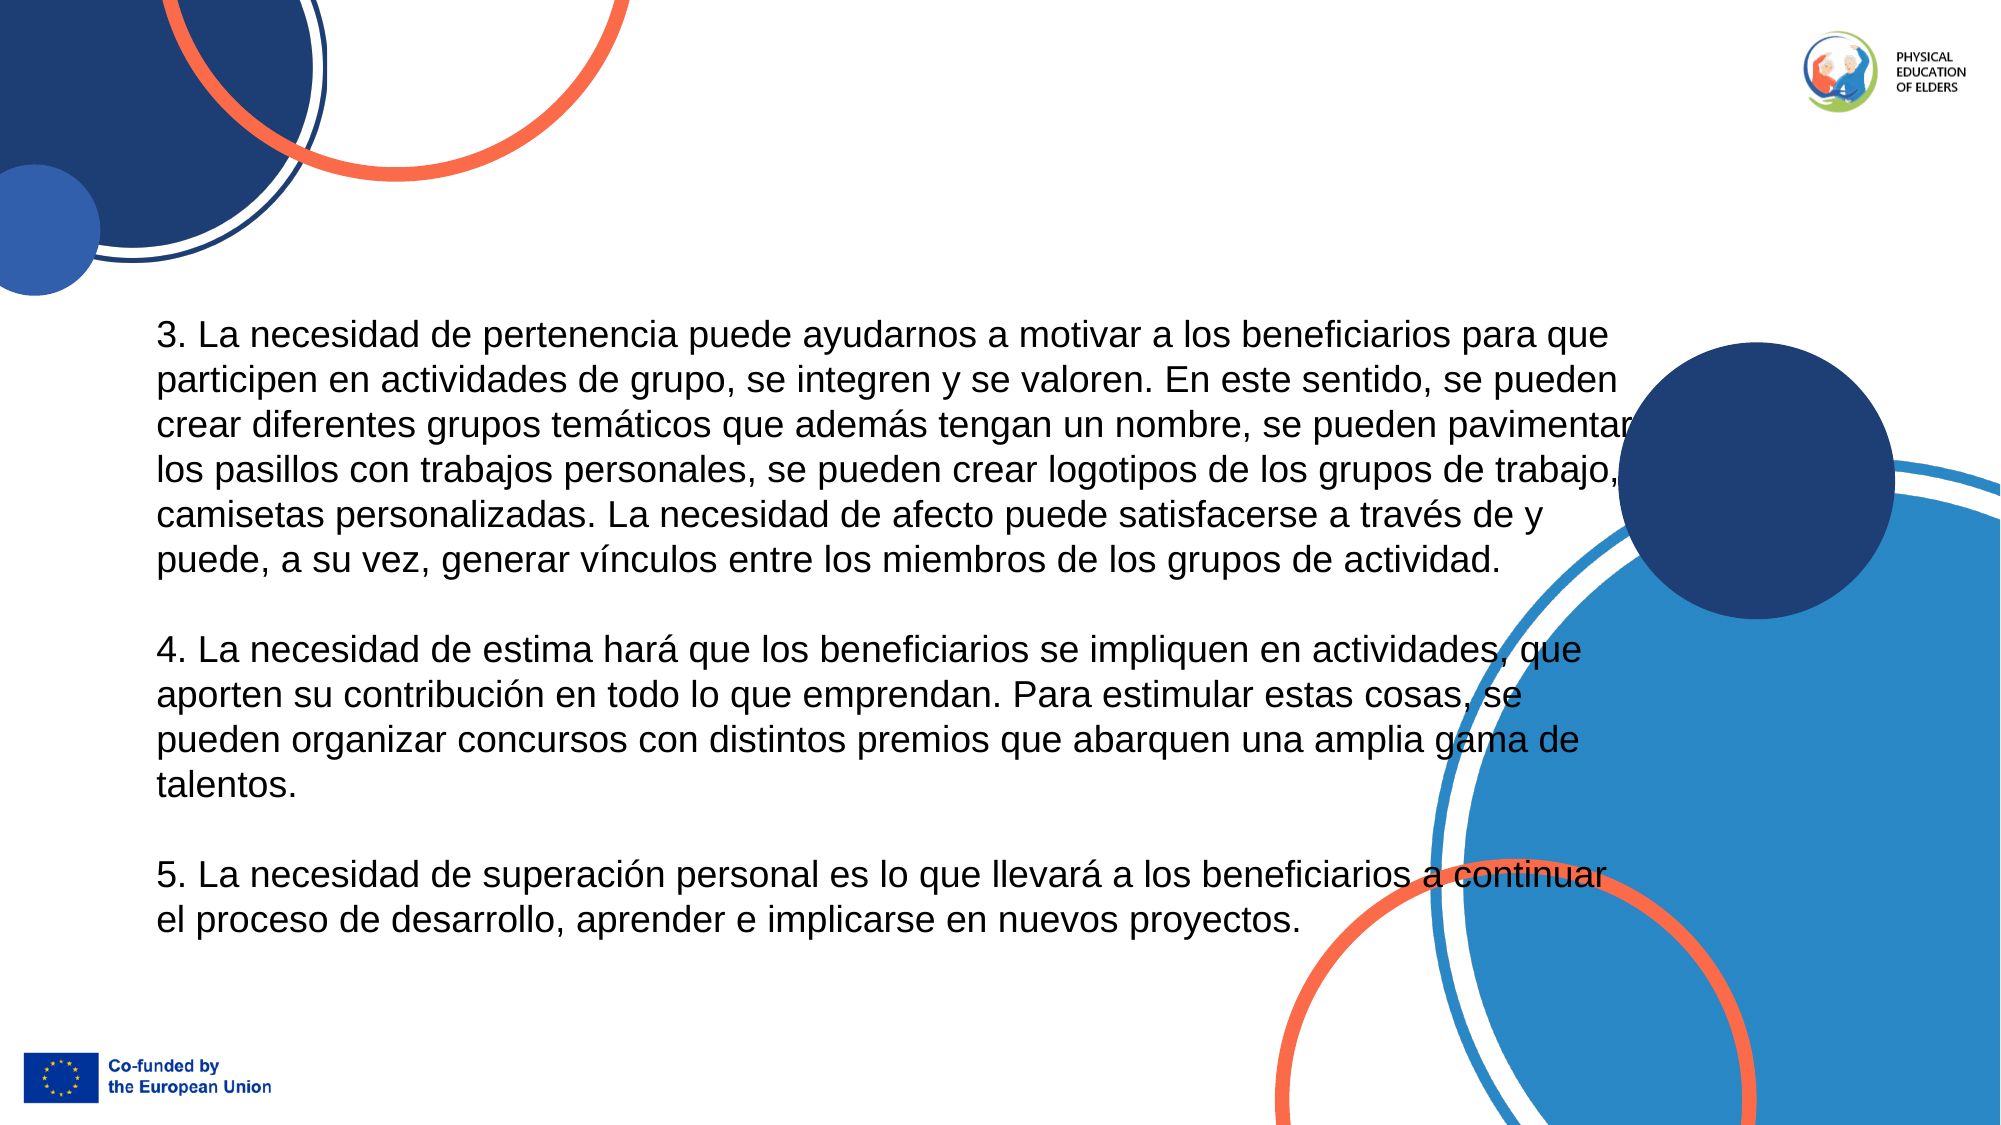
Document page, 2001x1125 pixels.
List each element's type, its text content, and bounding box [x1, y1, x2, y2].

picture [1661, 458, 2001, 1125]
picture [19, 1048, 281, 1107]
text_box 3. La necesidad de pertenencia puede ayudarnos a motivar a los beneficiarios para que participen en actividades de grupo, se integren y se valoren. En este sentido, se pueden crear diferentes grupos temáticos que además tengan un nombre, se pueden pavimentar los pasillos con trabajos personales, se pueden crear logotipos de los grupos de trabajo, camisetas personalizadas. La necesidad de afecto puede satisfacerse a través de y puede, a su vez, generar vínculos entre los miembros de los grupos de actividad. 4. La necesidad de estima hará que los beneficiarios se impliquen en actividades, que aporten su contribución en todo lo que emprendan. Para estimular estas cosas, se pueden organizar concursos con distintos premios que abarquen una amplia gama de talentos. 5. La necesidad de superación personal es lo que llevará a los beneficiarios a continuar el proceso de desarrollo, aprender e implicarse en nuevos proyectos. [141, 302, 1661, 948]
picture [0, 0, 328, 263]
picture [1430, 927, 1742, 1125]
picture [178, 0, 328, 156]
picture [1791, 23, 1994, 121]
